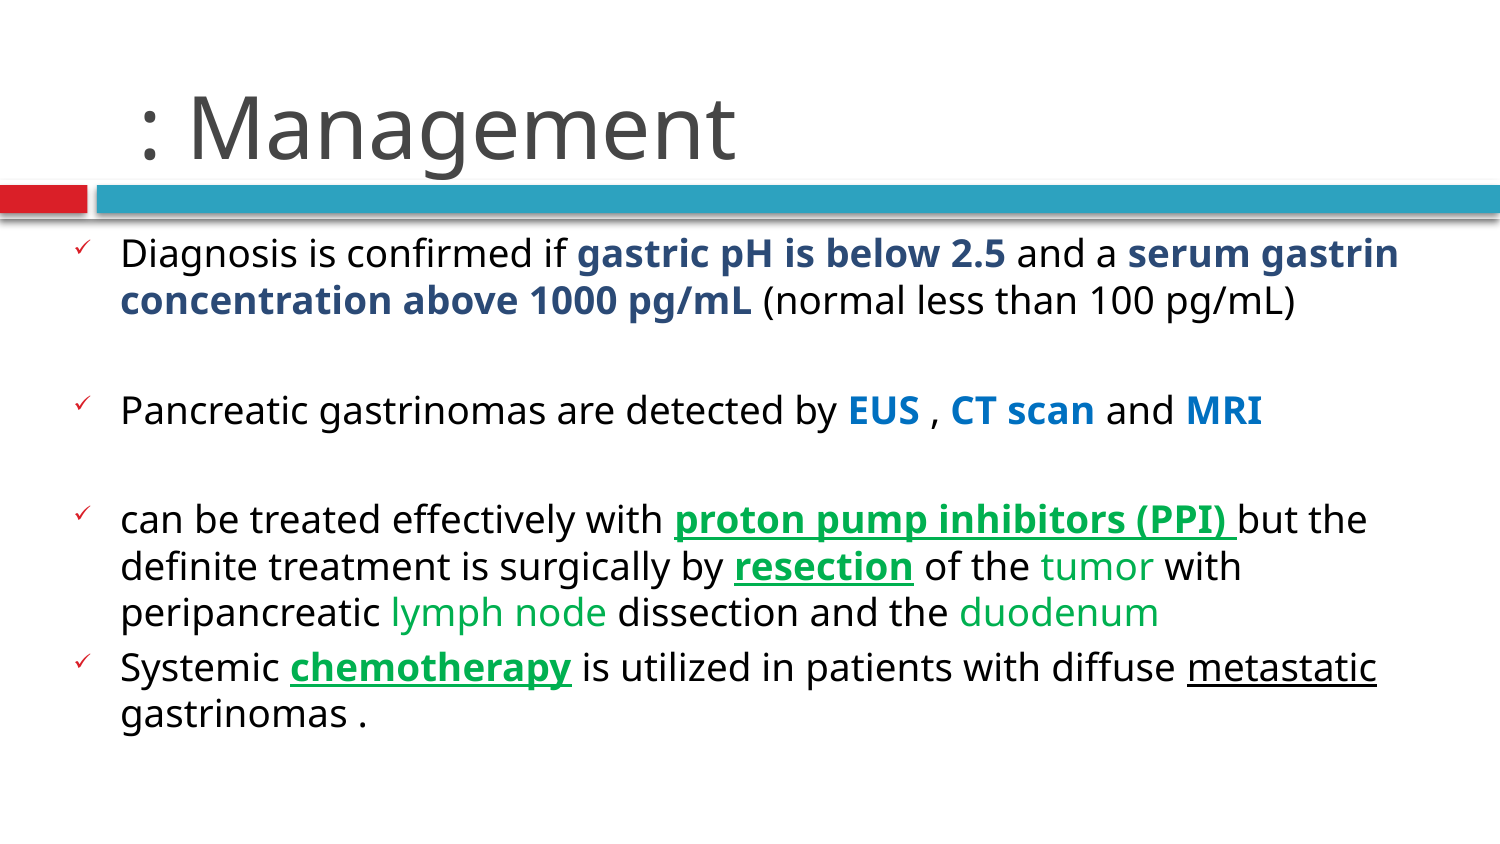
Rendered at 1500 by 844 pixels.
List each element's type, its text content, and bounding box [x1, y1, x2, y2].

list Diagnosis is confirmed if gastric pH is below 2.5 and a serum gastrin concentration above 1000 pg/mL (normal less than 100 pg/mL) Pancreatic gastrinomas are detected by EUS , CT scan and MRI can be treated effectively with proton pump inhibitors (PPI) but the definite treatment is surgically by resection of the tumor with peripancreatic lymph node dissection and the duodenum Systemic chemotherapy is utilized in patients with diffuse metastatic gastrinomas . [58, 221, 1438, 786]
title Management : [99, 19, 1438, 185]
